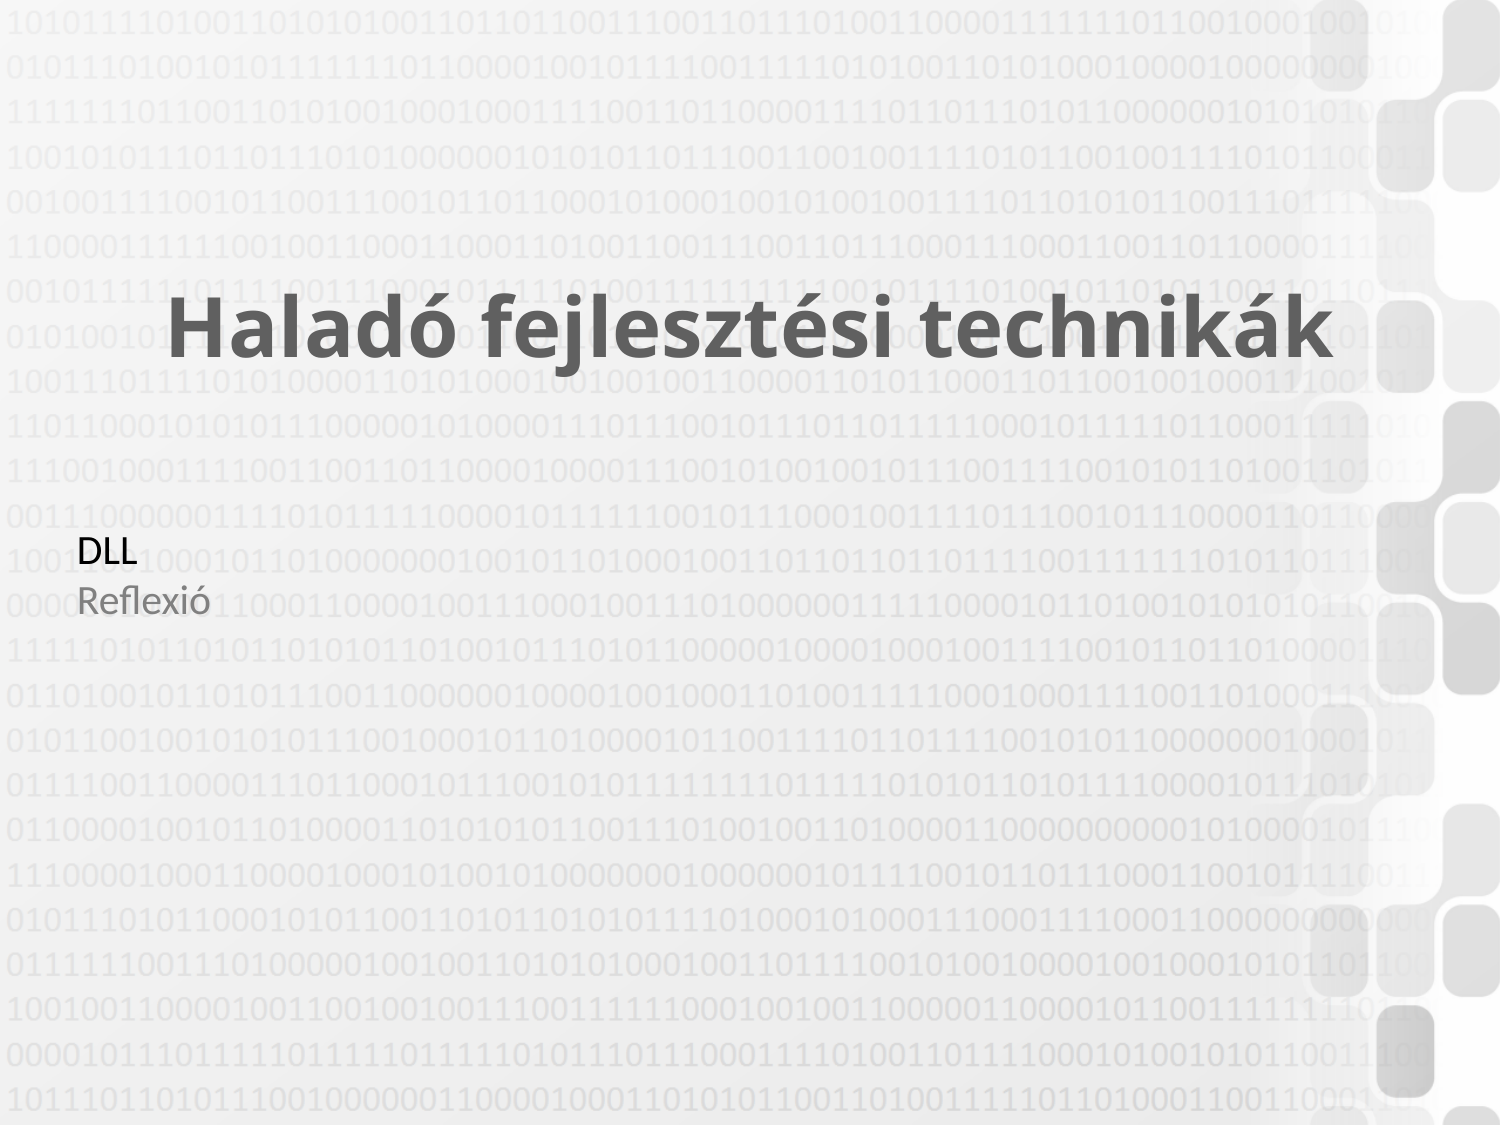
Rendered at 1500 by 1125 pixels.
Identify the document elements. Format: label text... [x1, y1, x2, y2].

picture [0, 0, 1500, 1125]
title Haladó fejlesztési technikák [17, 267, 1483, 509]
subtitle DLL Reflexió [17, 515, 1483, 1012]
